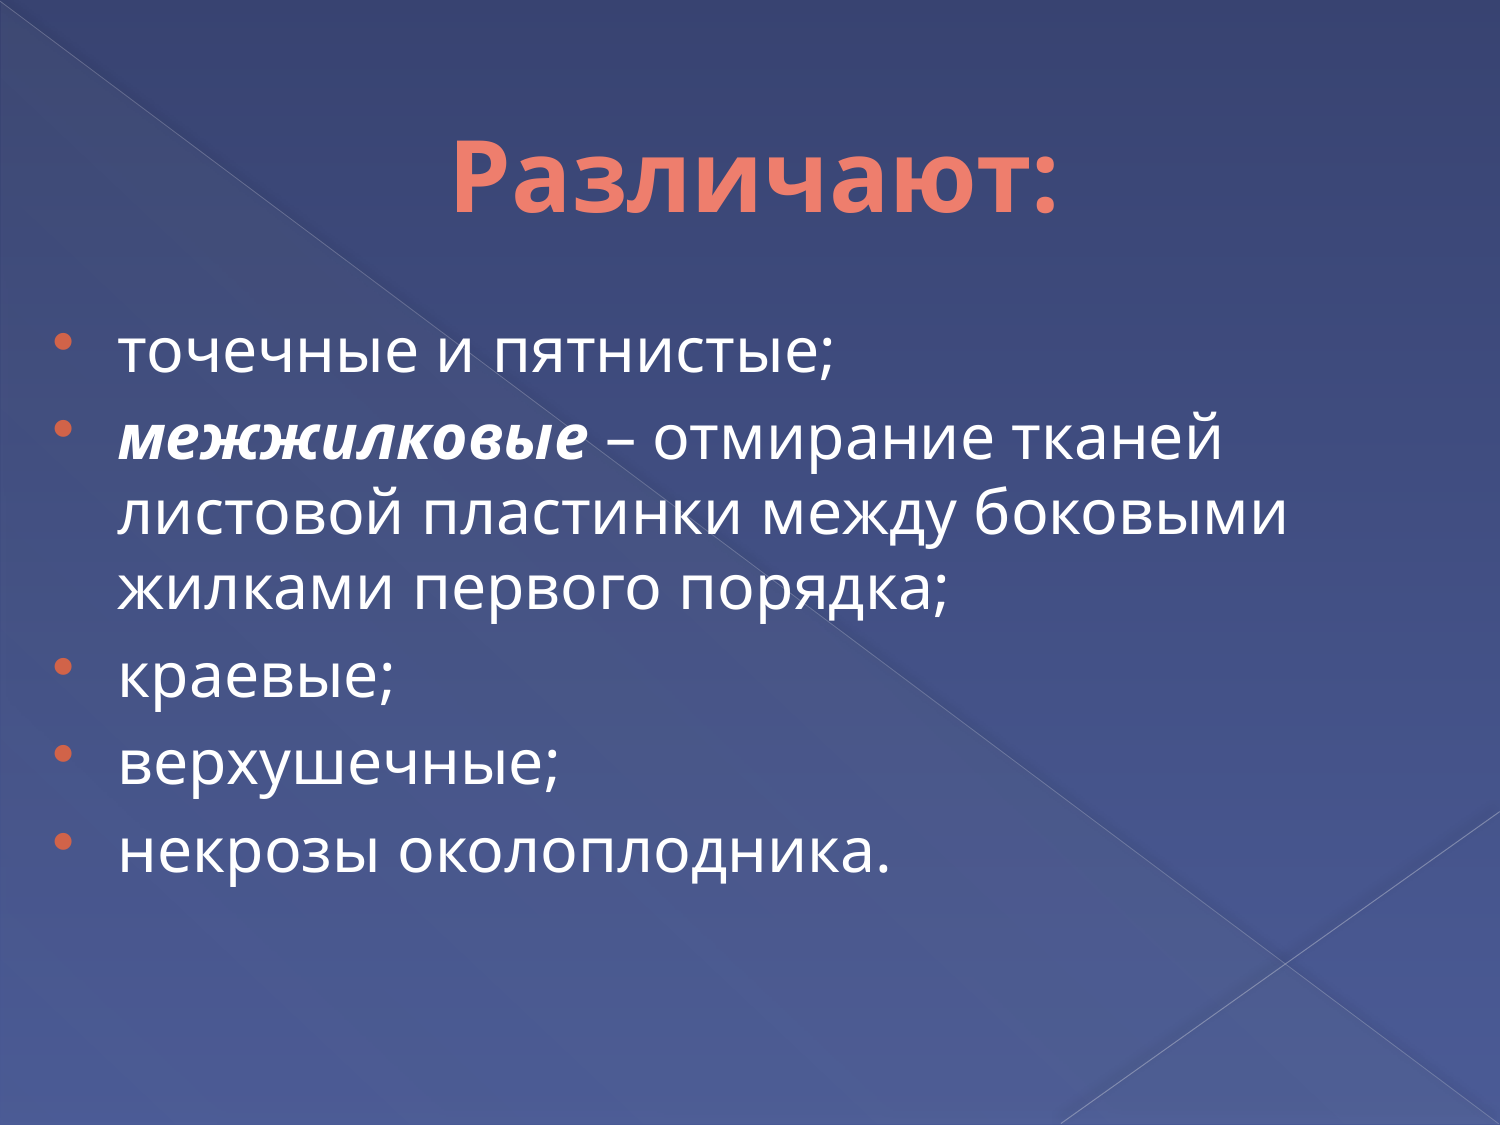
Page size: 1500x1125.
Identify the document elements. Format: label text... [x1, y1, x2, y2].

title Различают: [53, 101, 1404, 243]
list точечные и пятнистые; межжилковые – отмирание тканей листовой пластинки между боковыми жилками первого порядка; краевые; верхушечные; некрозы околоплодника. [29, 302, 1447, 1125]
